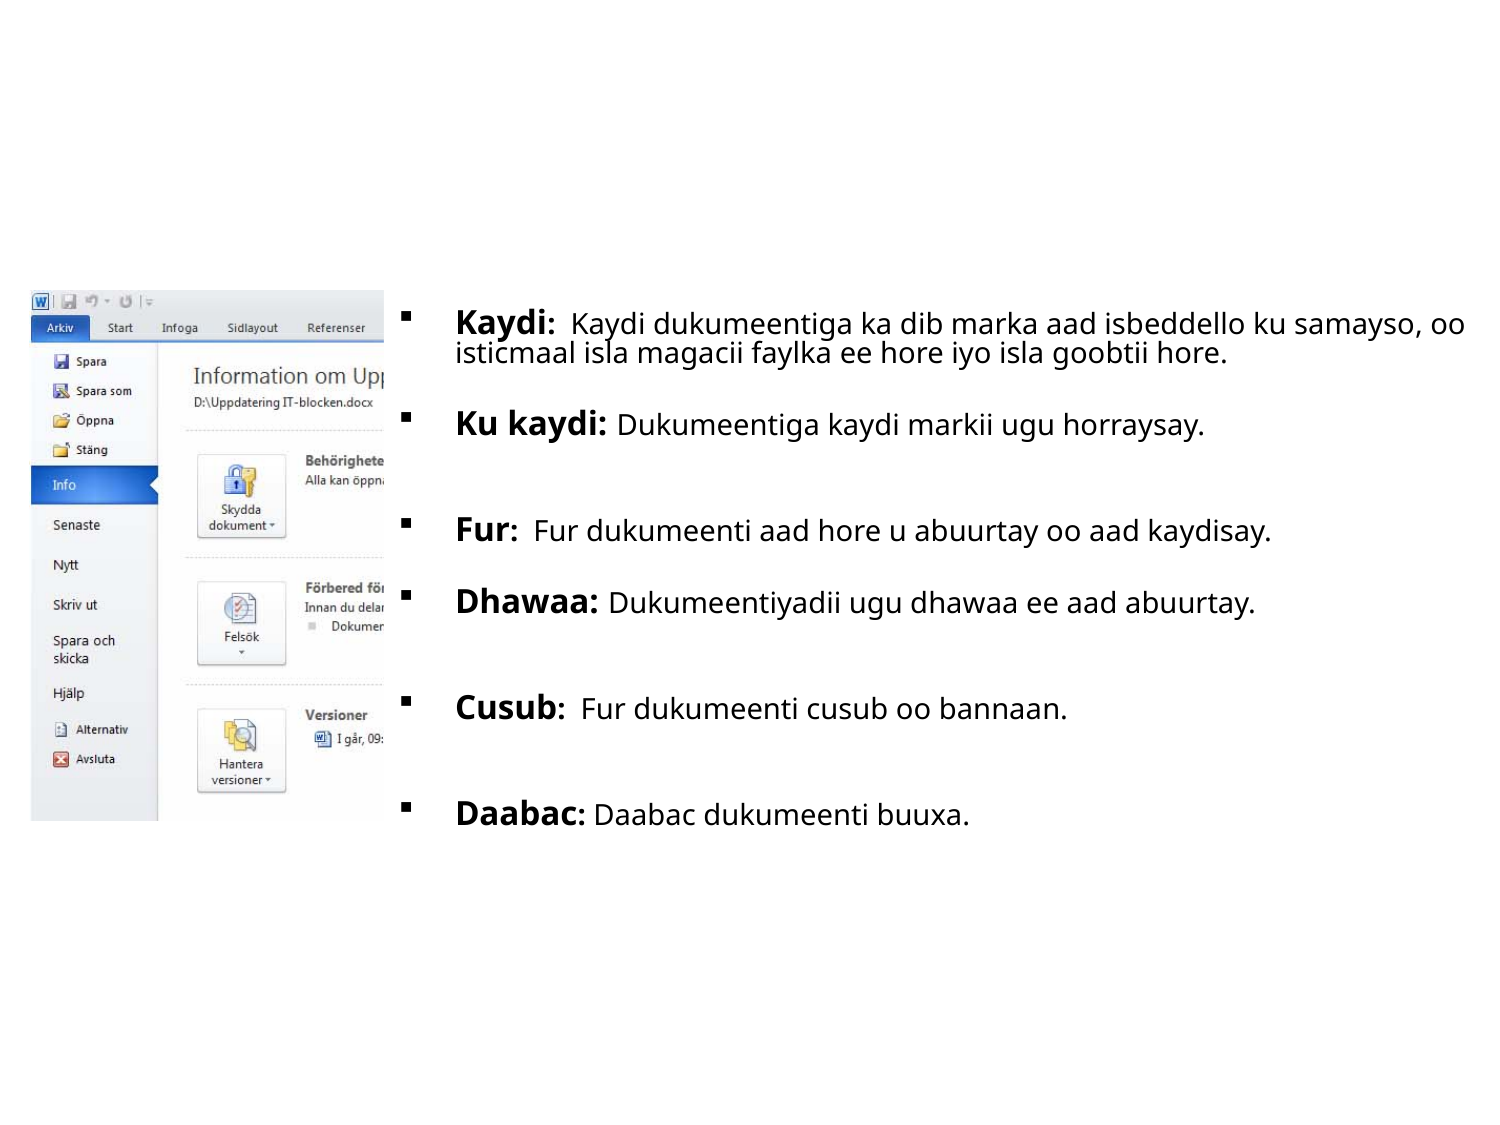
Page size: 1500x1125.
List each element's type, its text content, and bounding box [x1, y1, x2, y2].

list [29, 290, 1465, 822]
list Kaydi: Kaydi dukumeentiga ka dib marka aad isbeddello ku samayso, oo isticmaal isla magacii faylka ee hore iyo isla goobtii hore. Ku kaydi: Dukumeentiga kaydi markii ugu horraysay. Fur: Fur dukumeenti aad hore u abuurtay oo aad kaydisay. Dhawaa: Dukumeentiyadii ugu dhawaa ee aad abuurtay. Cusub: Fur dukumeenti cusub oo bannaan. Daabac: Daabac dukumeenti buuxa. [383, 267, 1483, 1125]
